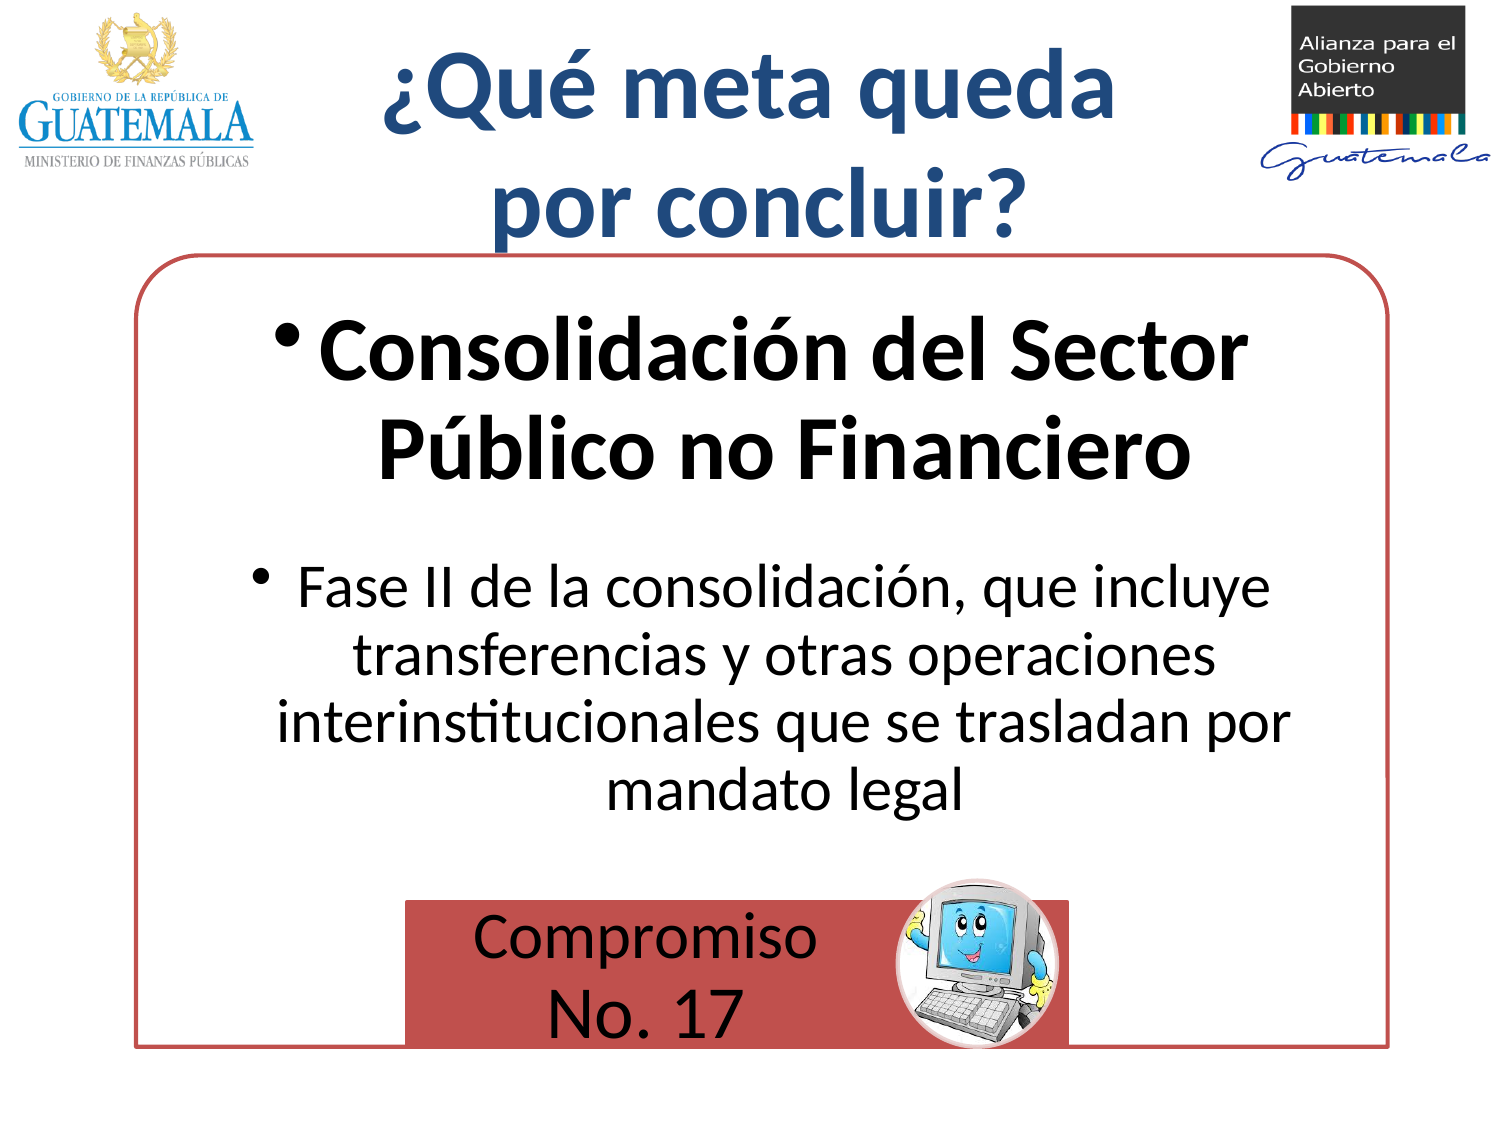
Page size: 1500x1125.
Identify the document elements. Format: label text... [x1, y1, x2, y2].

text_box ¿Qué meta queda por concluir? [108, 44, 1412, 232]
picture [1257, 0, 1492, 189]
picture [8, 0, 264, 185]
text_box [88, 255, 1436, 1047]
